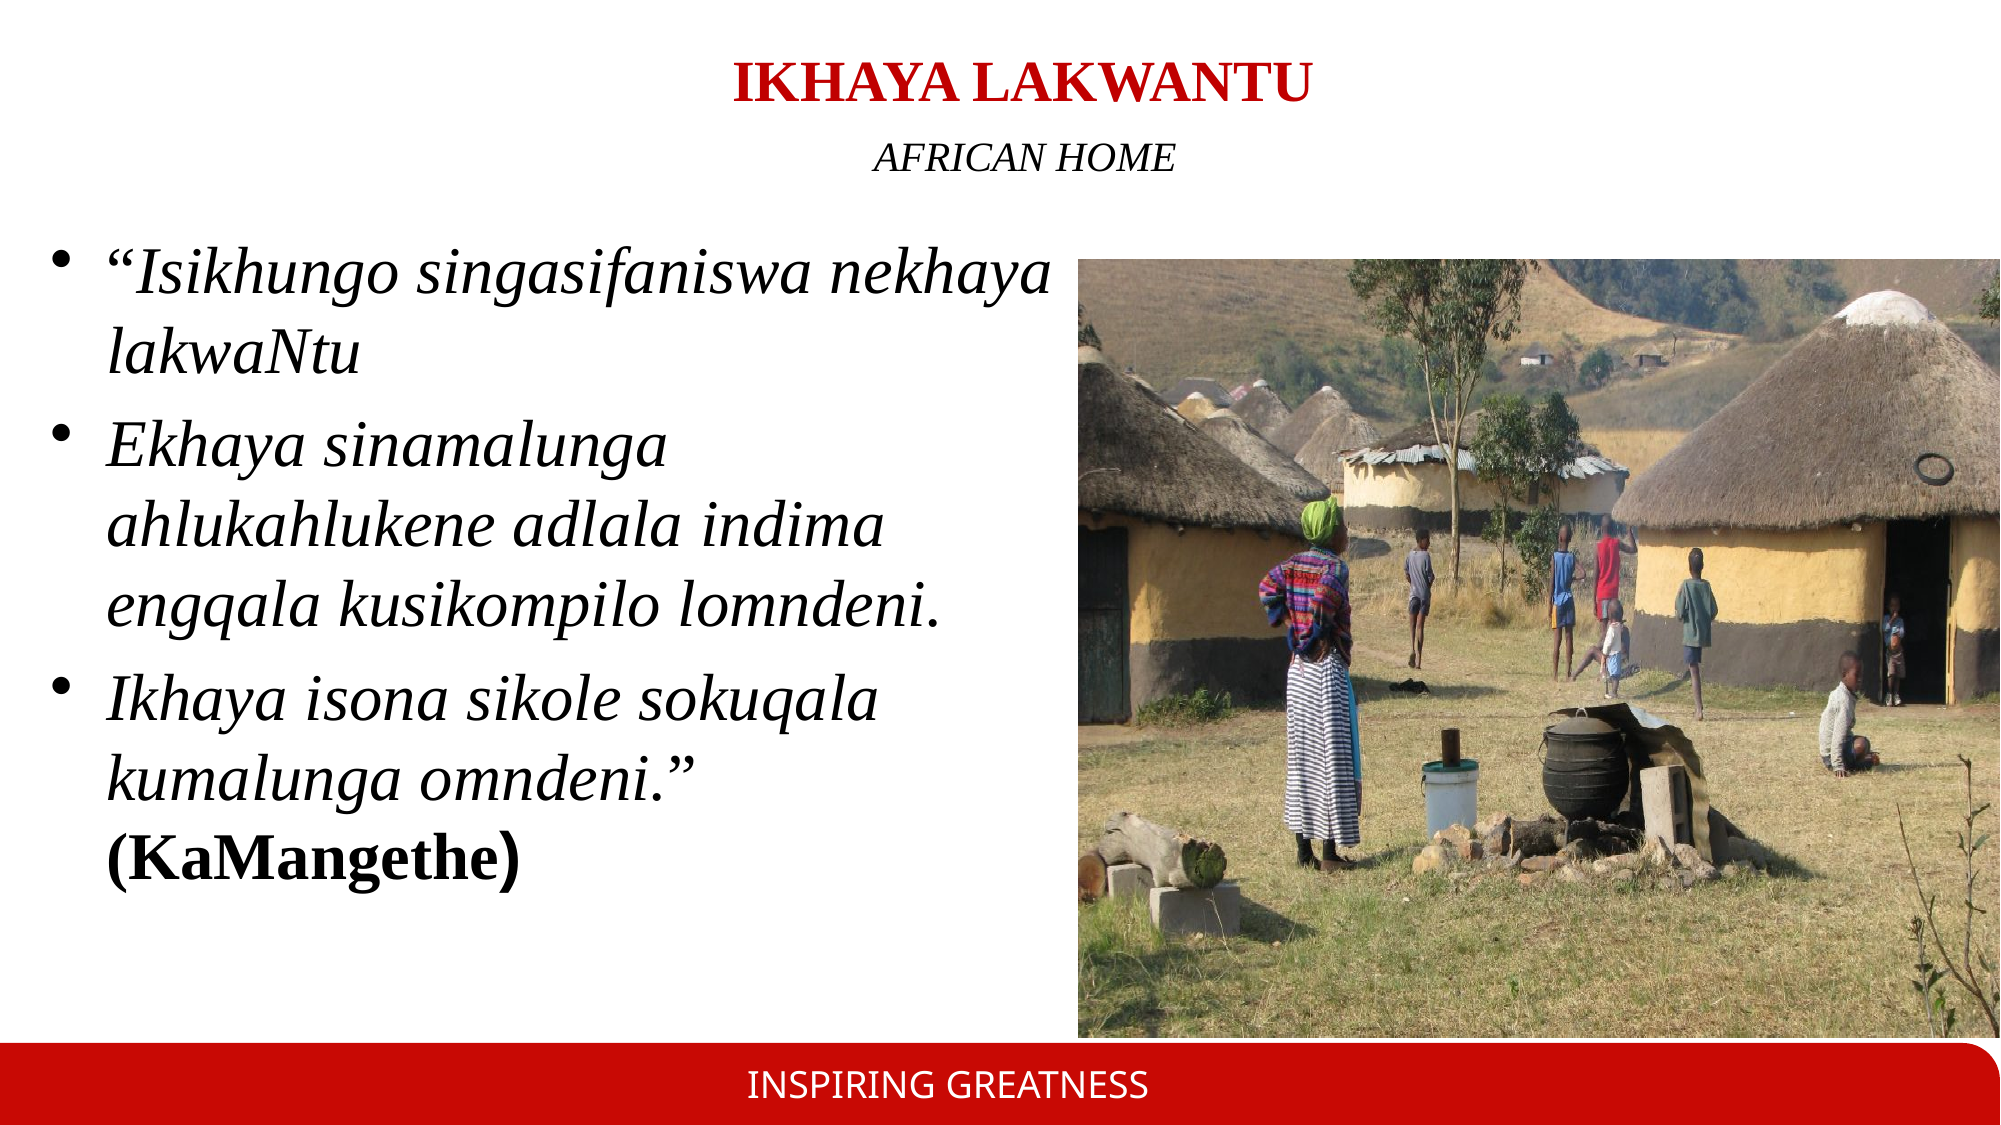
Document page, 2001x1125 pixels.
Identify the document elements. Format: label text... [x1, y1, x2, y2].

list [1078, 259, 2000, 1038]
list “Isikhungo singasifaniswa nekhaya lakwaNtu Ekhaya sinamalunga ahlukahlukene adlala indima engqala kusikompilo lomndeni. Ikhaya isona sikole sokuqala kumalunga omndeni.” (KaMangethe) [35, 219, 1079, 1038]
title IKHAYA LAKWANTU AFRICAN HOME [46, 28, 2000, 198]
